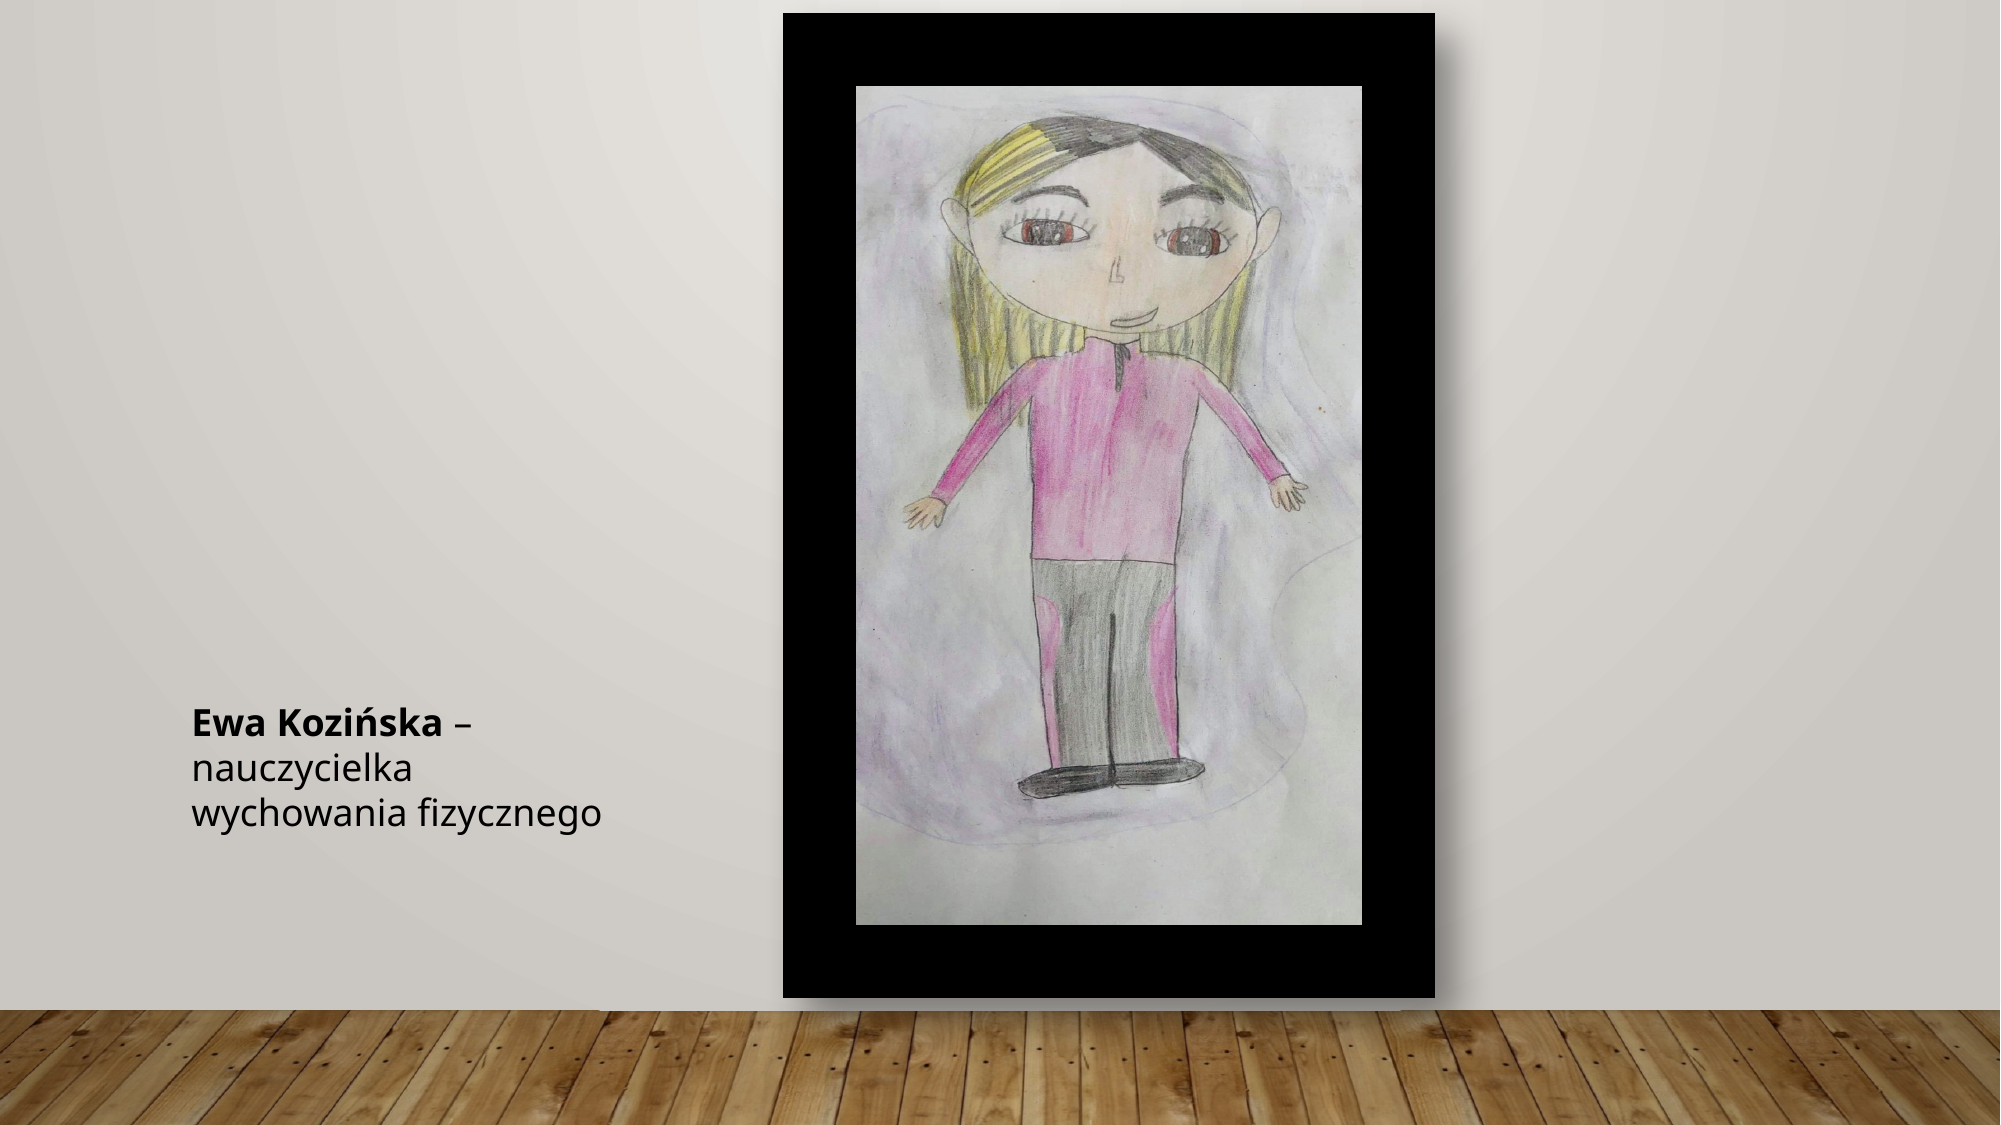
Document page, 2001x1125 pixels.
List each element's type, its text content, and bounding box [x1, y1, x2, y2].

text_box Ewa Kozińska – nauczycielka wychowania fizycznego [176, 691, 648, 886]
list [855, 85, 1362, 925]
picture [0, 1006, 2000, 1125]
text_box [0, 0, 2000, 1004]
